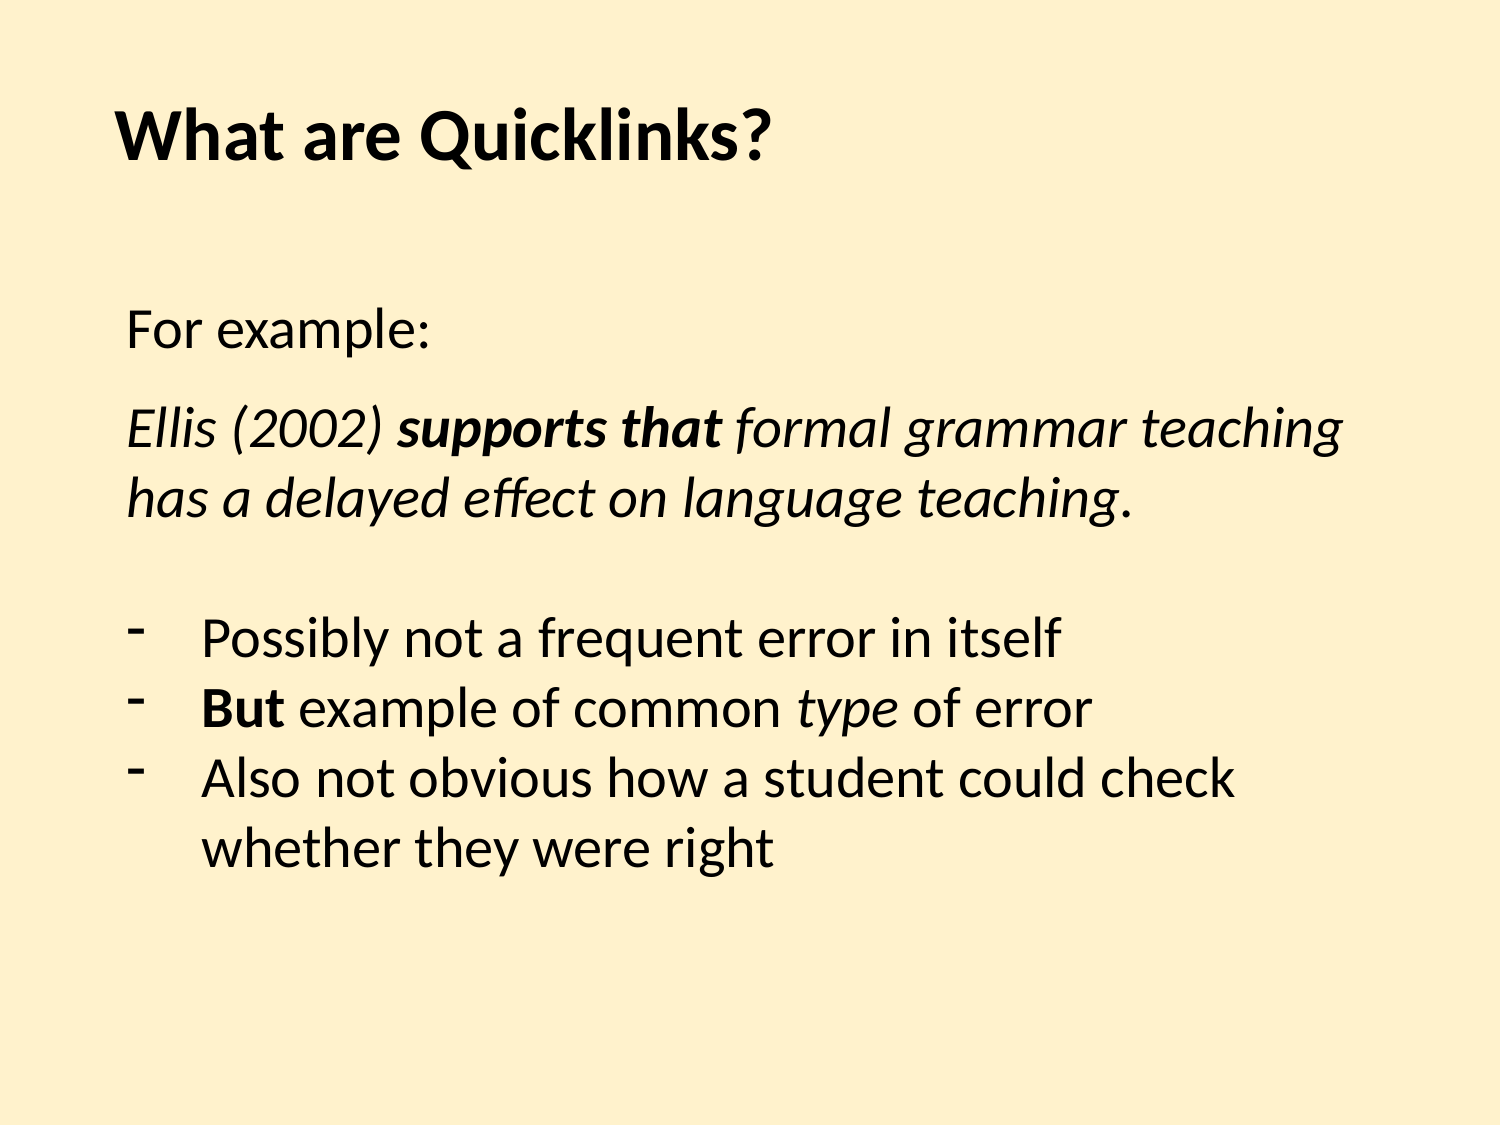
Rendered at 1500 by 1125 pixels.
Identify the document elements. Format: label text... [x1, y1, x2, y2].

text_box What are Quicklinks? [100, 78, 1400, 184]
text_box For example: Ellis (2002) supports that formal grammar teaching has a delayed effect on language teaching. Possibly not a frequent error in itself But example of common type of error Also not obvious how a student could check whether they were right [111, 282, 1400, 887]
